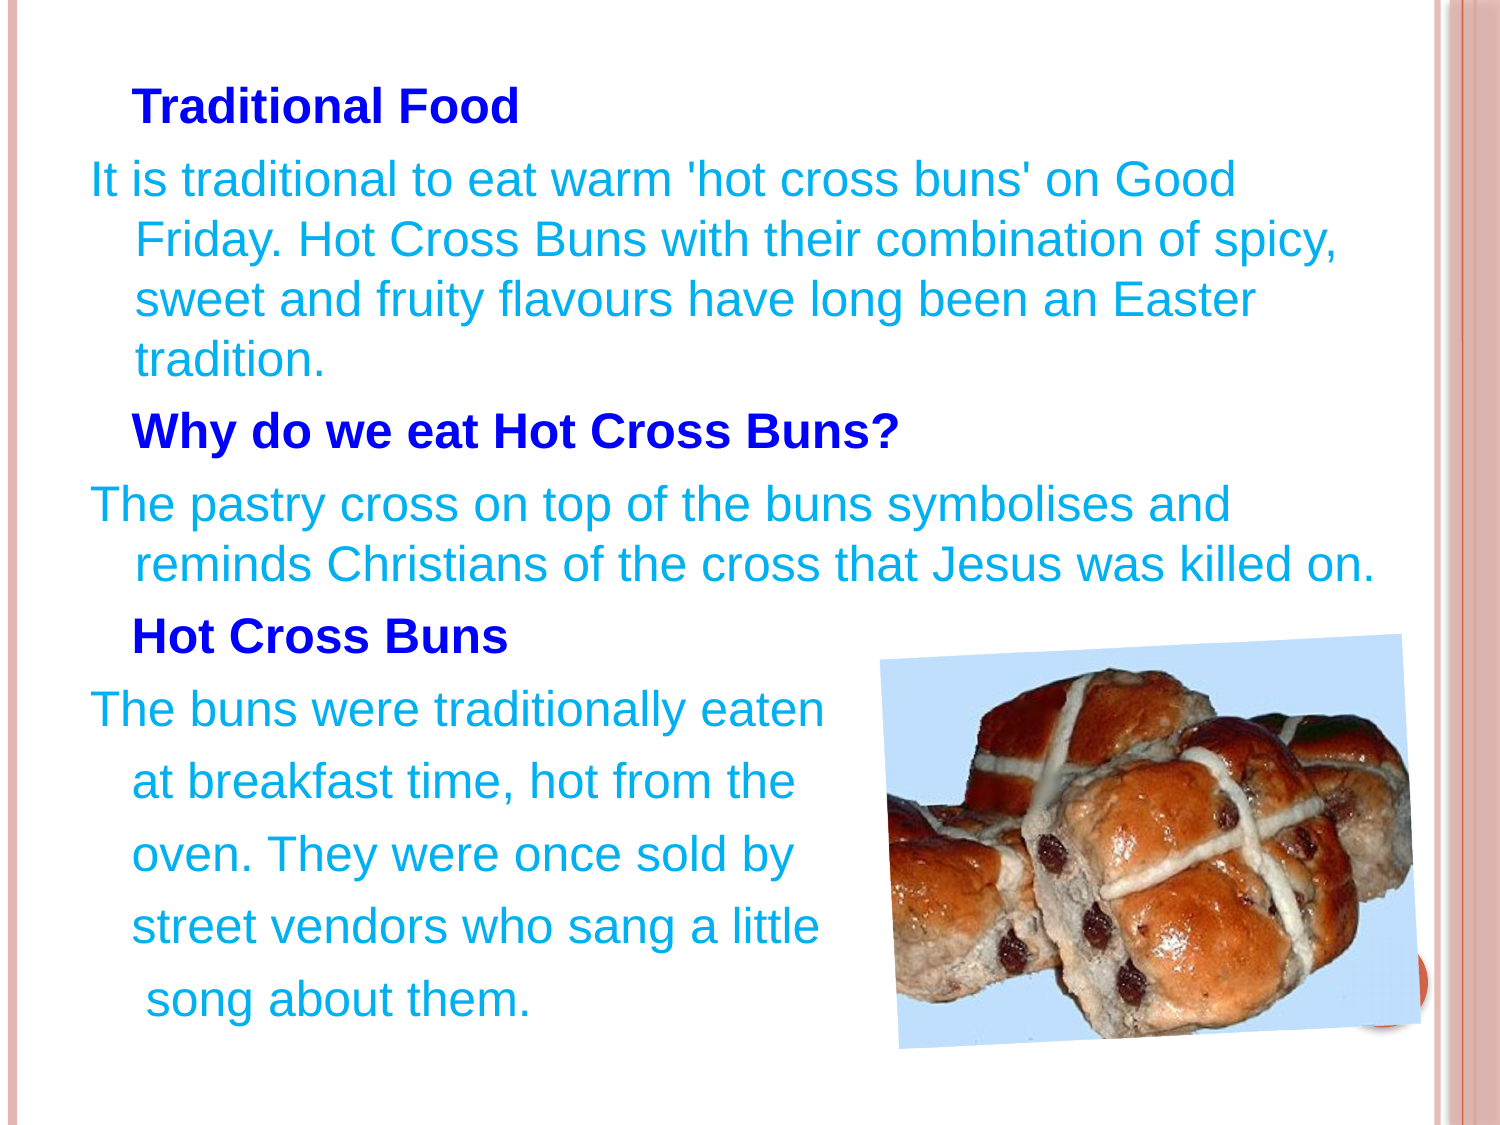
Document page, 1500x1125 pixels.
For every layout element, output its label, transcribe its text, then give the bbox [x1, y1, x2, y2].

list Traditional Food It is traditional to eat warm 'hot cross buns' on Good Friday. Hot Cross Buns with their combination of spicy, sweet and fruity flavours have long been an Easter tradition. Why do we eat Hot Cross Buns? The pastry cross on top of the buns symbolises and reminds Christians of the cross that Jesus was killed on. Hot Cross Buns The buns were traditionally eaten at breakfast time, hot from the oven. They were once sold by street vendors who sang a little song about them. [75, 66, 1412, 1062]
picture [880, 634, 1420, 1048]
